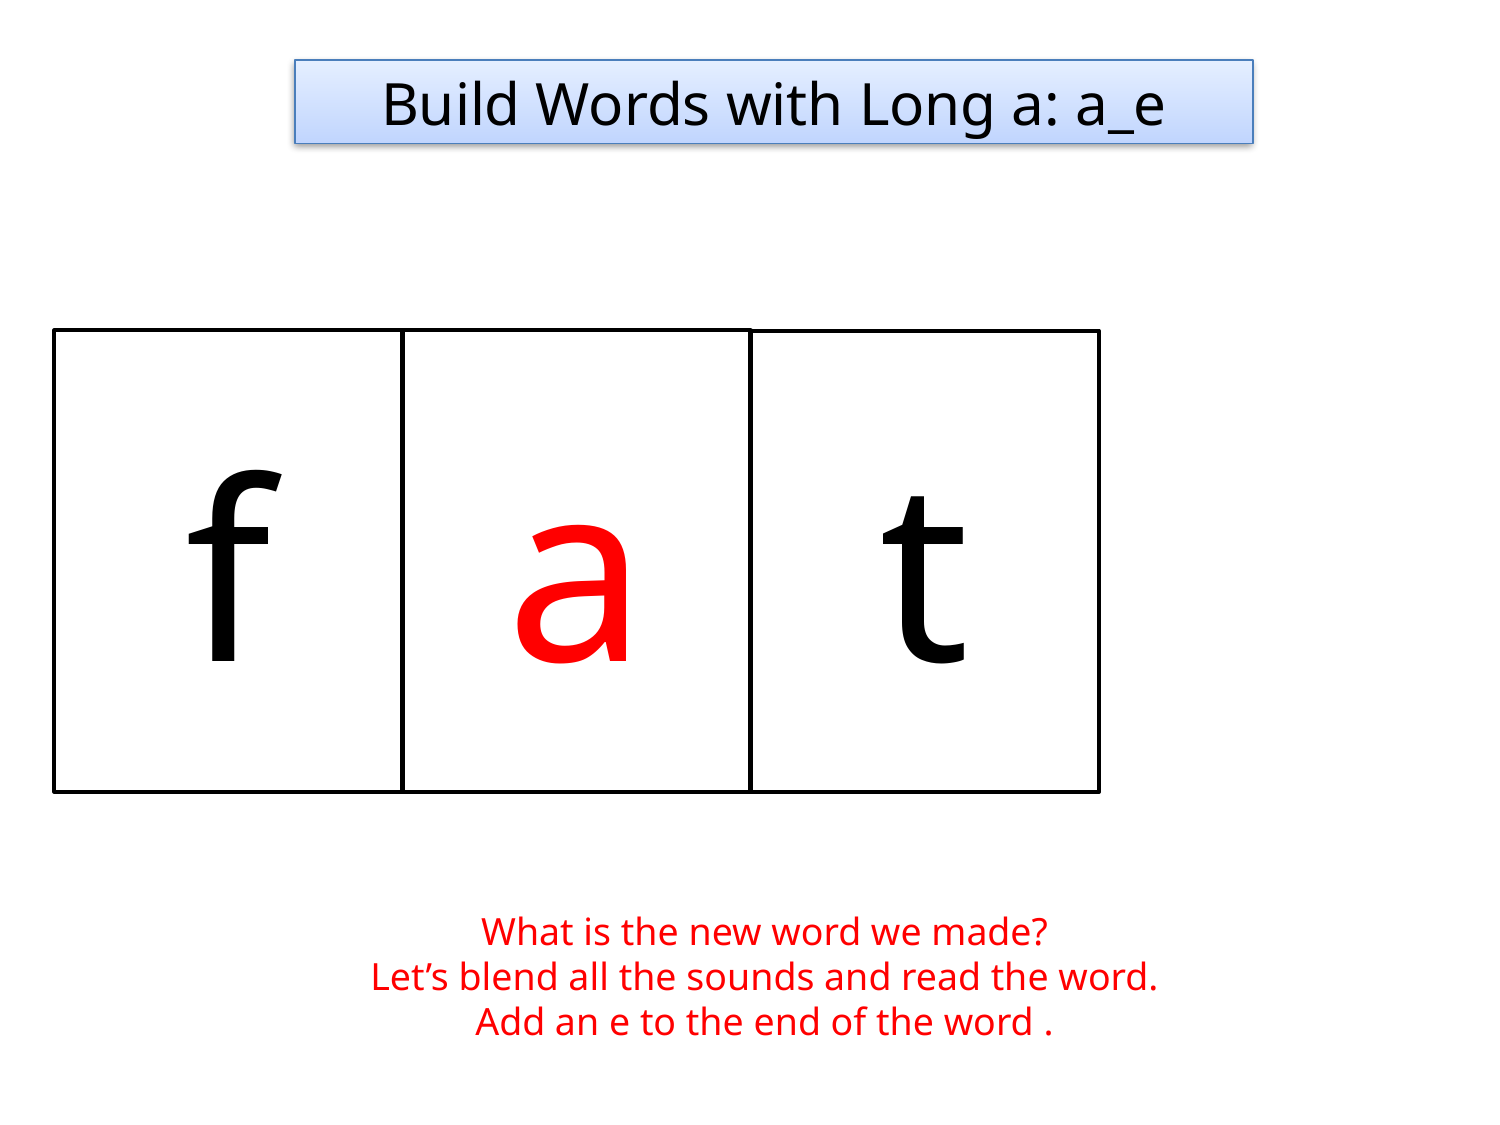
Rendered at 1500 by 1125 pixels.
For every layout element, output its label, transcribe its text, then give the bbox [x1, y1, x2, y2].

text_box Build Words with Long a: a_e [294, 59, 1254, 144]
text_box What is the new word we made? Let’s blend all the sounds and read the word. Add an e to the end of the word . [241, 900, 1288, 1051]
text_box a [400, 328, 753, 794]
text_box t [749, 329, 1101, 794]
text_box f [52, 328, 400, 794]
